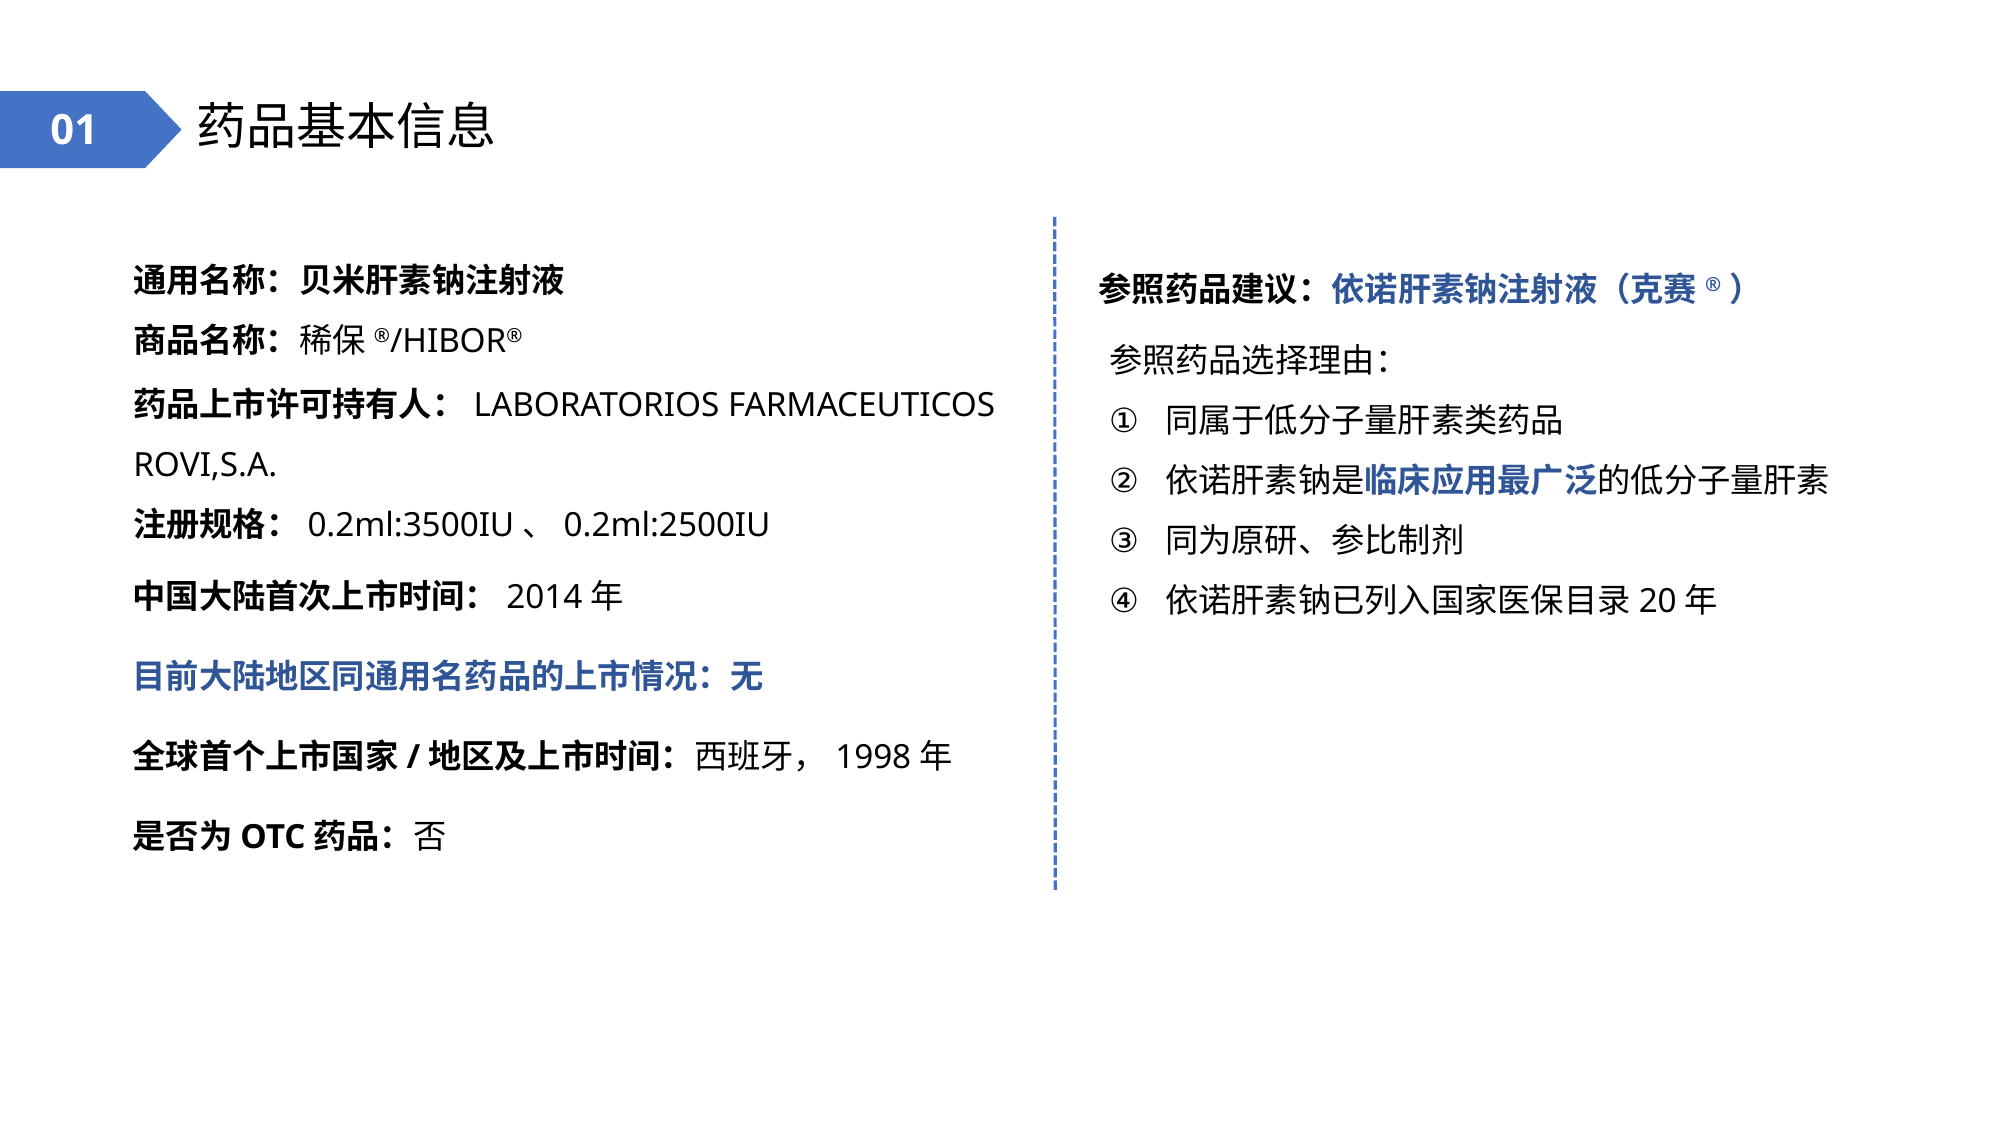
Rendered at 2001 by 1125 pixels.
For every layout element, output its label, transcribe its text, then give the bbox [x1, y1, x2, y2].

text_box 中国大陆首次上市时间：2014年 目前大陆地区同通用名药品的上市情况：无 全球首个上市国家/地区及上市时间：西班牙，1998年 是否为OTC药品：否 [117, 528, 1016, 863]
text_box [0, 90, 181, 170]
text_box 通用名称：贝米肝素钠注射液 商品名称：稀保®/HIBOR® [118, 231, 861, 355]
text_box 药品上市许可持有人：LABORATORIOS FARMACEUTICOS ROVI,S.A. 注册规格：0.2ml:3500IU、0.2ml:2500IU [118, 355, 1054, 610]
text_box 01 [35, 95, 122, 161]
text_box 参照药品选择理由： 同属于低分子量肝素类药品 依诺肝素钠是临床应用最广泛的低分子量肝素 同为原研、参比制剂 依诺肝素钠已列入国家医保目录20年 [1094, 312, 1882, 627]
text_box 药品基本信息 [181, 78, 582, 179]
text_box 参照药品建议：依诺肝素钠注射液（克赛®） [1084, 240, 1882, 315]
